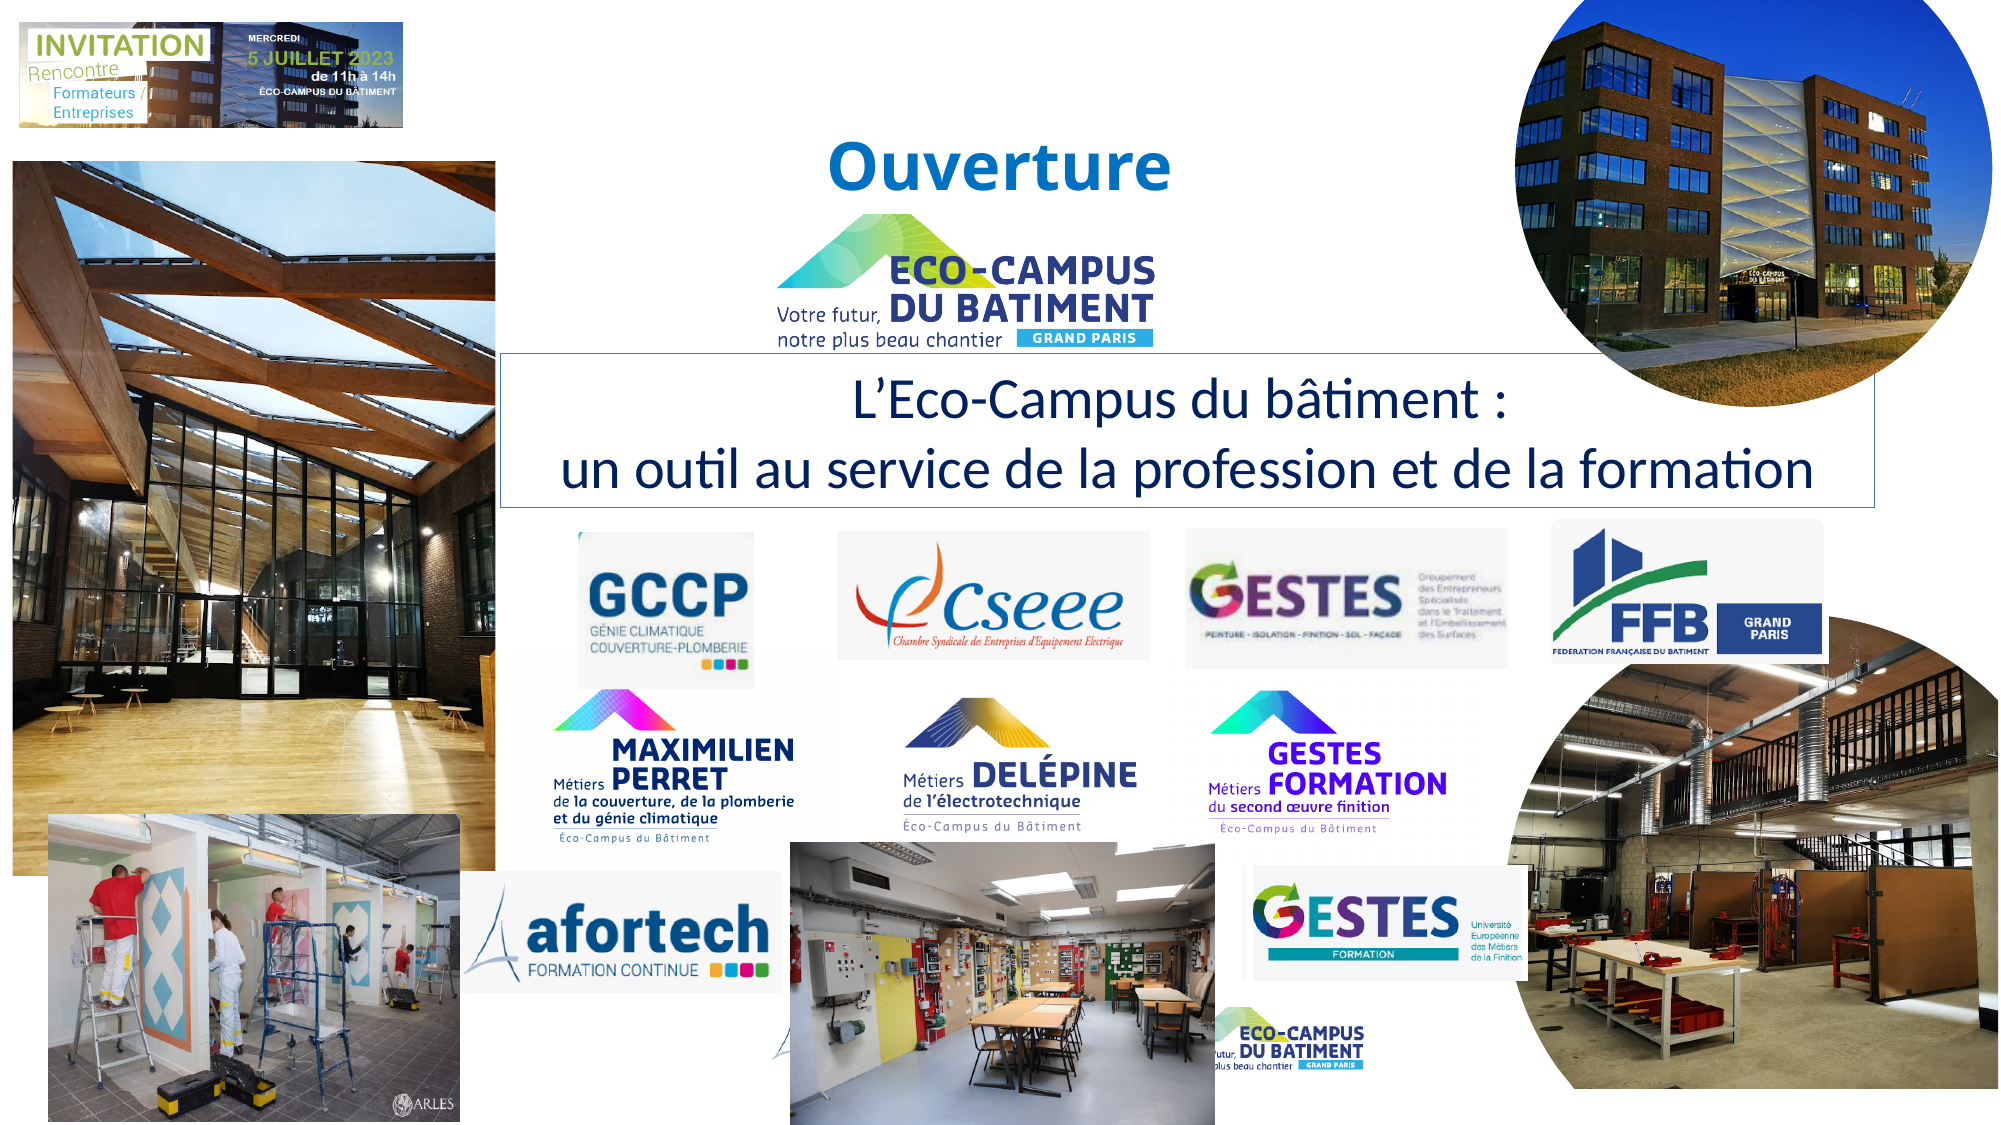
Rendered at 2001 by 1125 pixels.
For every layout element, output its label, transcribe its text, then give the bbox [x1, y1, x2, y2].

text_box L’Eco-Campus du bâtiment : un outil au service de la profession et de la formation [500, 353, 1875, 508]
picture [19, 22, 403, 128]
picture [1515, 0, 1993, 407]
picture [705, 139, 1228, 422]
picture [12, 161, 1999, 1125]
title Ouverture [137, 59, 1515, 278]
